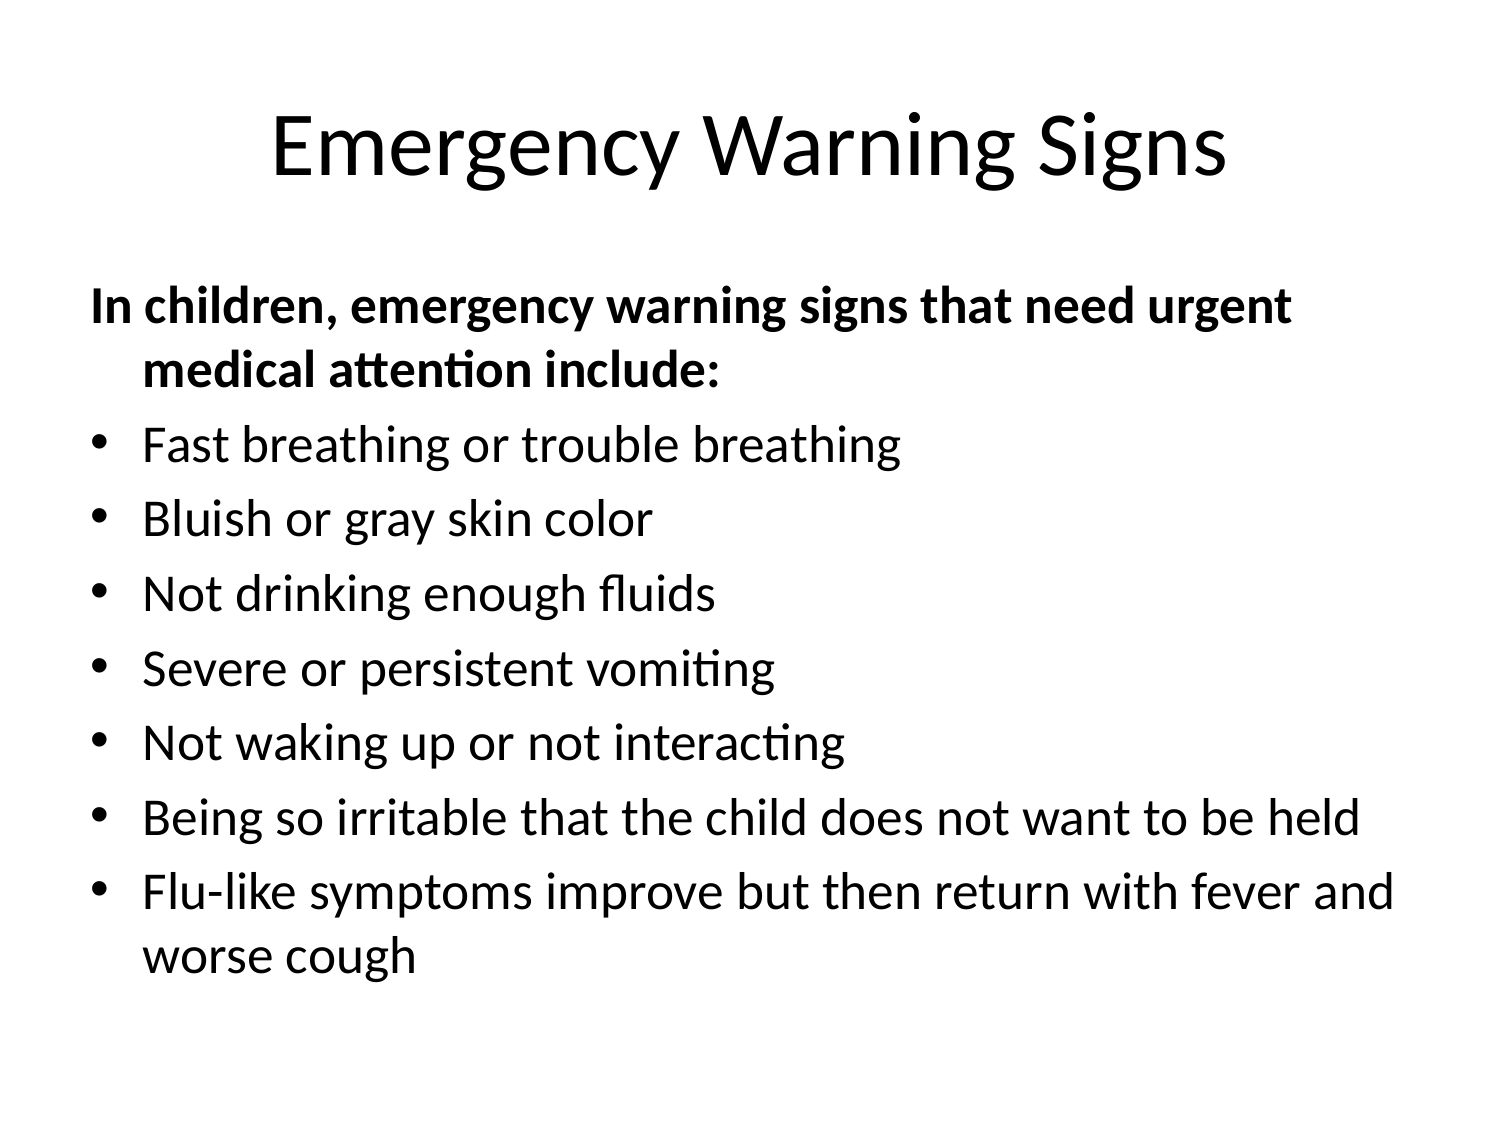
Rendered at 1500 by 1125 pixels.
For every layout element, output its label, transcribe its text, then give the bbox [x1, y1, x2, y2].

title Emergency Warning Signs [75, 45, 1425, 233]
list In children, emergency warning signs that need urgent medical attention include: Fast breathing or trouble breathing Bluish or gray skin color Not drinking enough fluids Severe or persistent vomiting Not waking up or not interacting Being so irritable that the child does not want to be held Flu-like symptoms improve but then return with fever and worse cough [75, 262, 1425, 1005]
